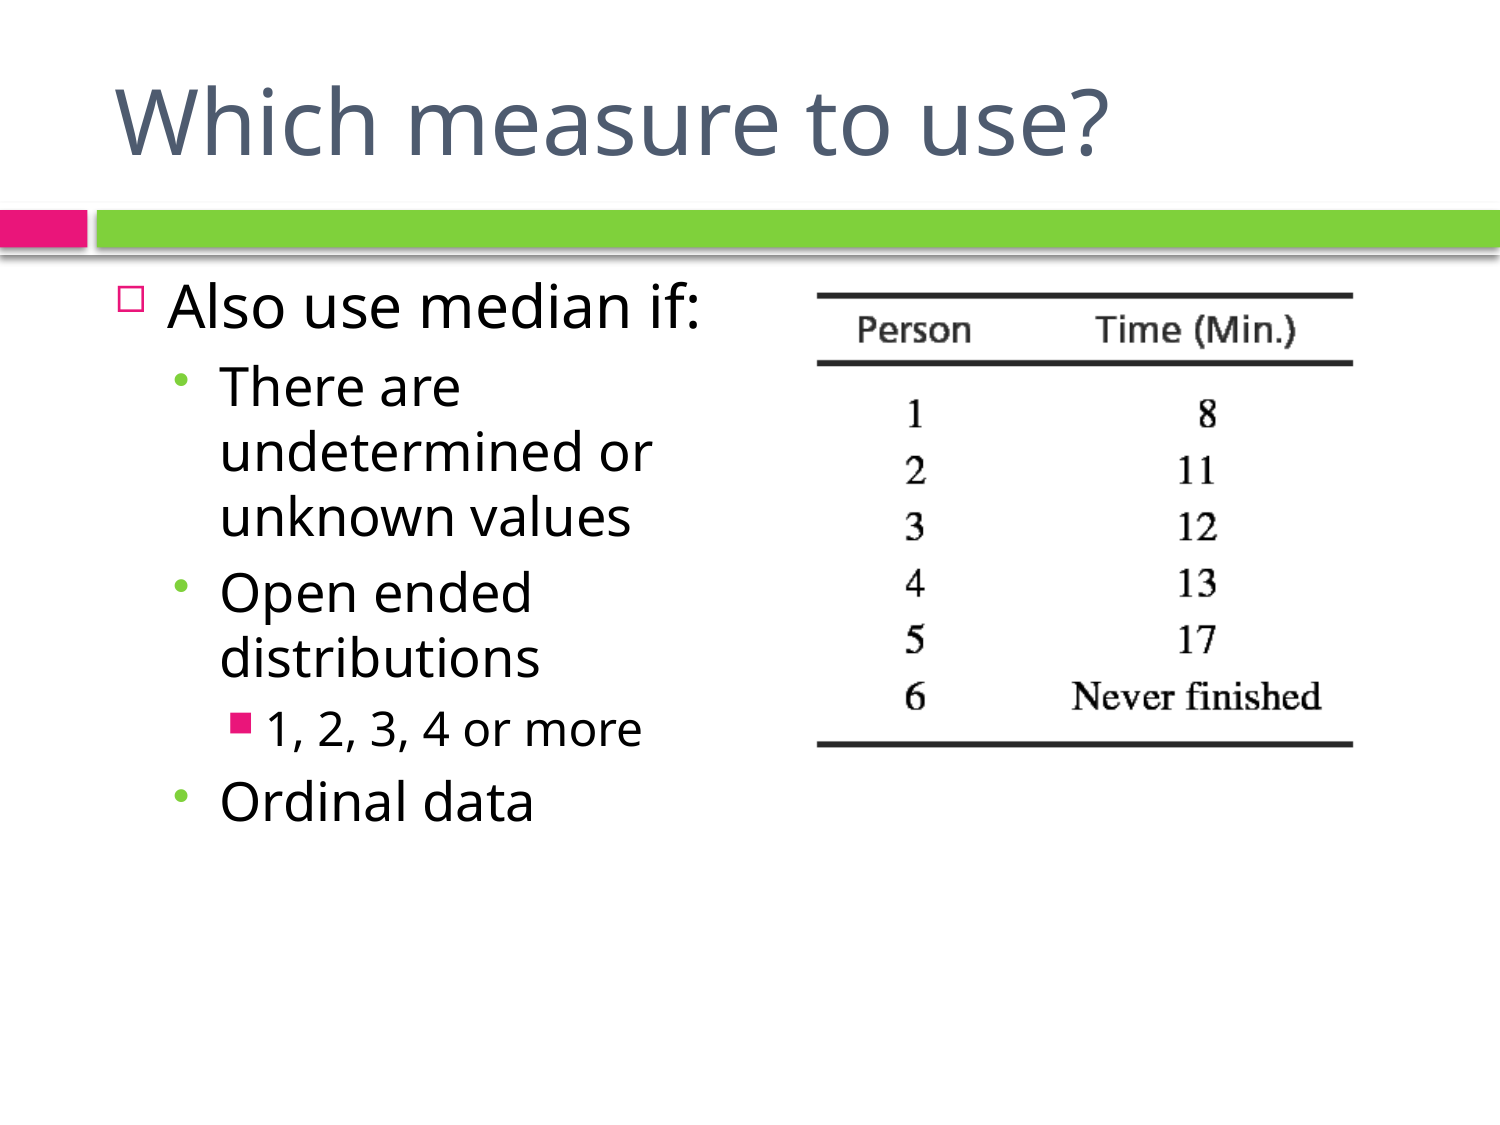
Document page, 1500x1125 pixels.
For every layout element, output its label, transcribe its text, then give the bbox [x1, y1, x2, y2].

picture [799, 274, 1380, 787]
title Which measure to use? [99, 37, 1438, 200]
list Also use median if: There are undetermined or unknown values Open ended distributions 1, 2, 3, 4 or more Ordinal data [99, 260, 738, 1011]
